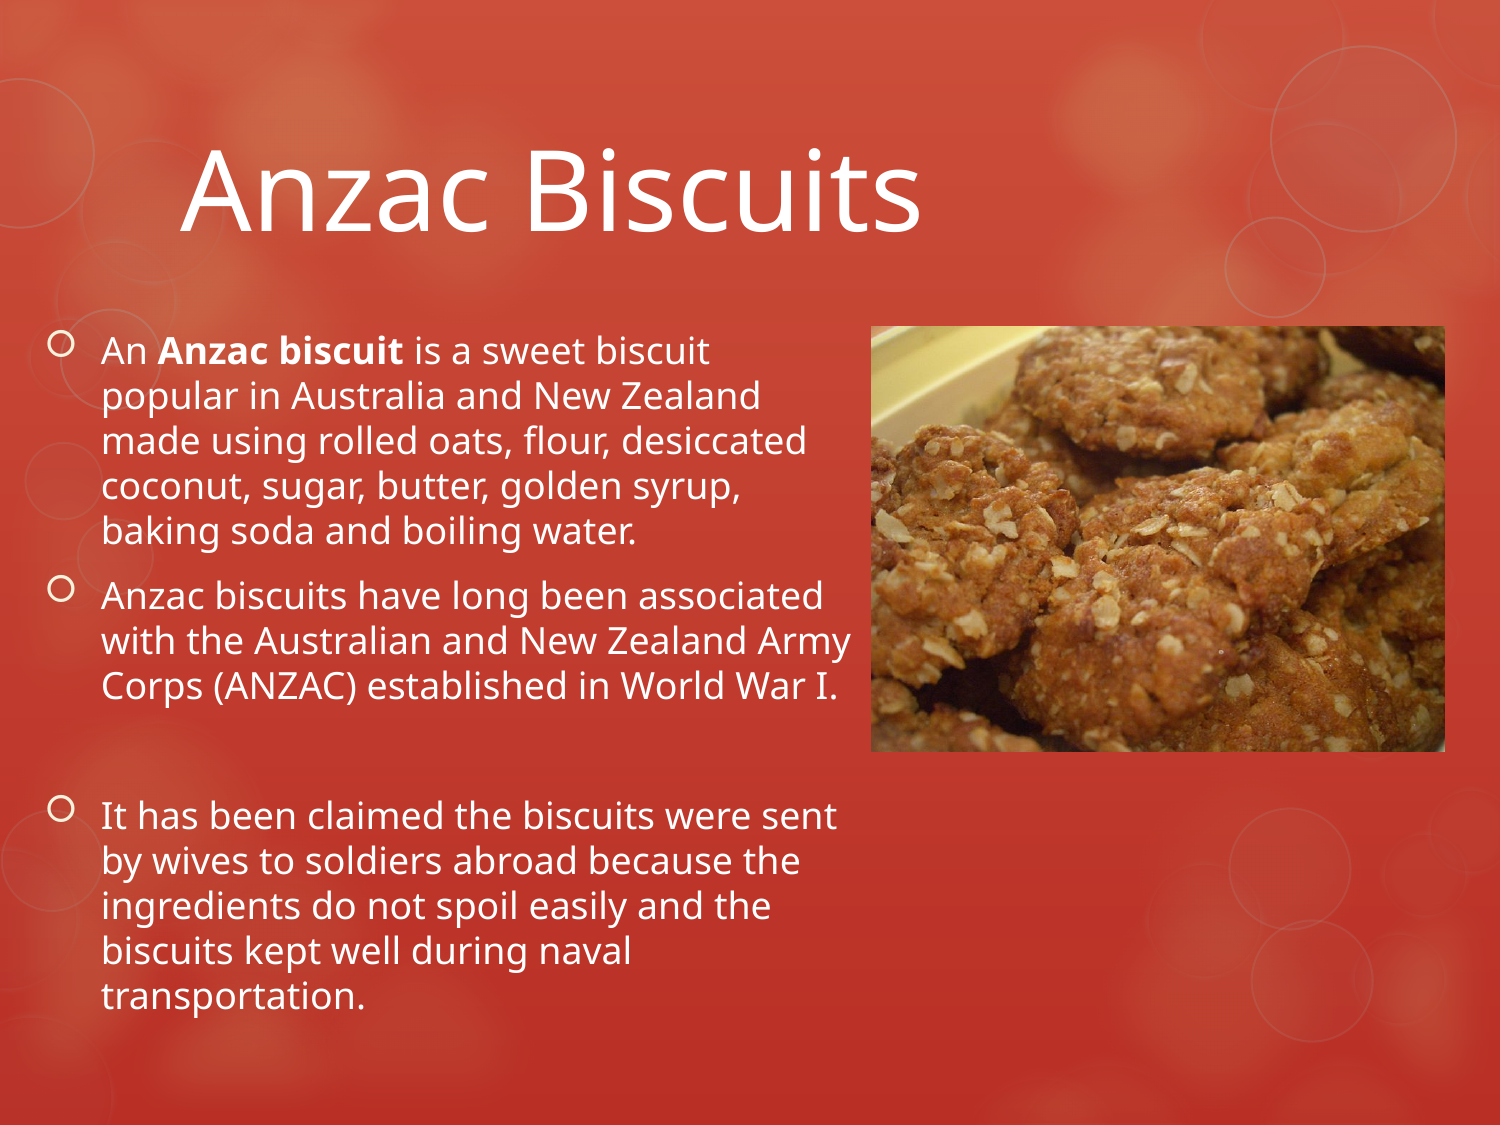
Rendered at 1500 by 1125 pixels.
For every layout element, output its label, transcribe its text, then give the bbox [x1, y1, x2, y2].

title Anzac Biscuits [165, 110, 1335, 263]
picture [870, 325, 1445, 753]
list An Anzac biscuit is a sweet biscuit popular in Australia and New Zealand made using rolled oats, flour, desiccated coconut, sugar, butter, golden syrup, baking soda and boiling water. Anzac biscuits have long been associated with the Australian and New Zealand Army Corps (ANZAC) established in World War I. It has been claimed the biscuits were sent by wives to soldiers abroad because the ingredients do not spoil easily and the biscuits kept well during naval transportation. [29, 296, 872, 1047]
